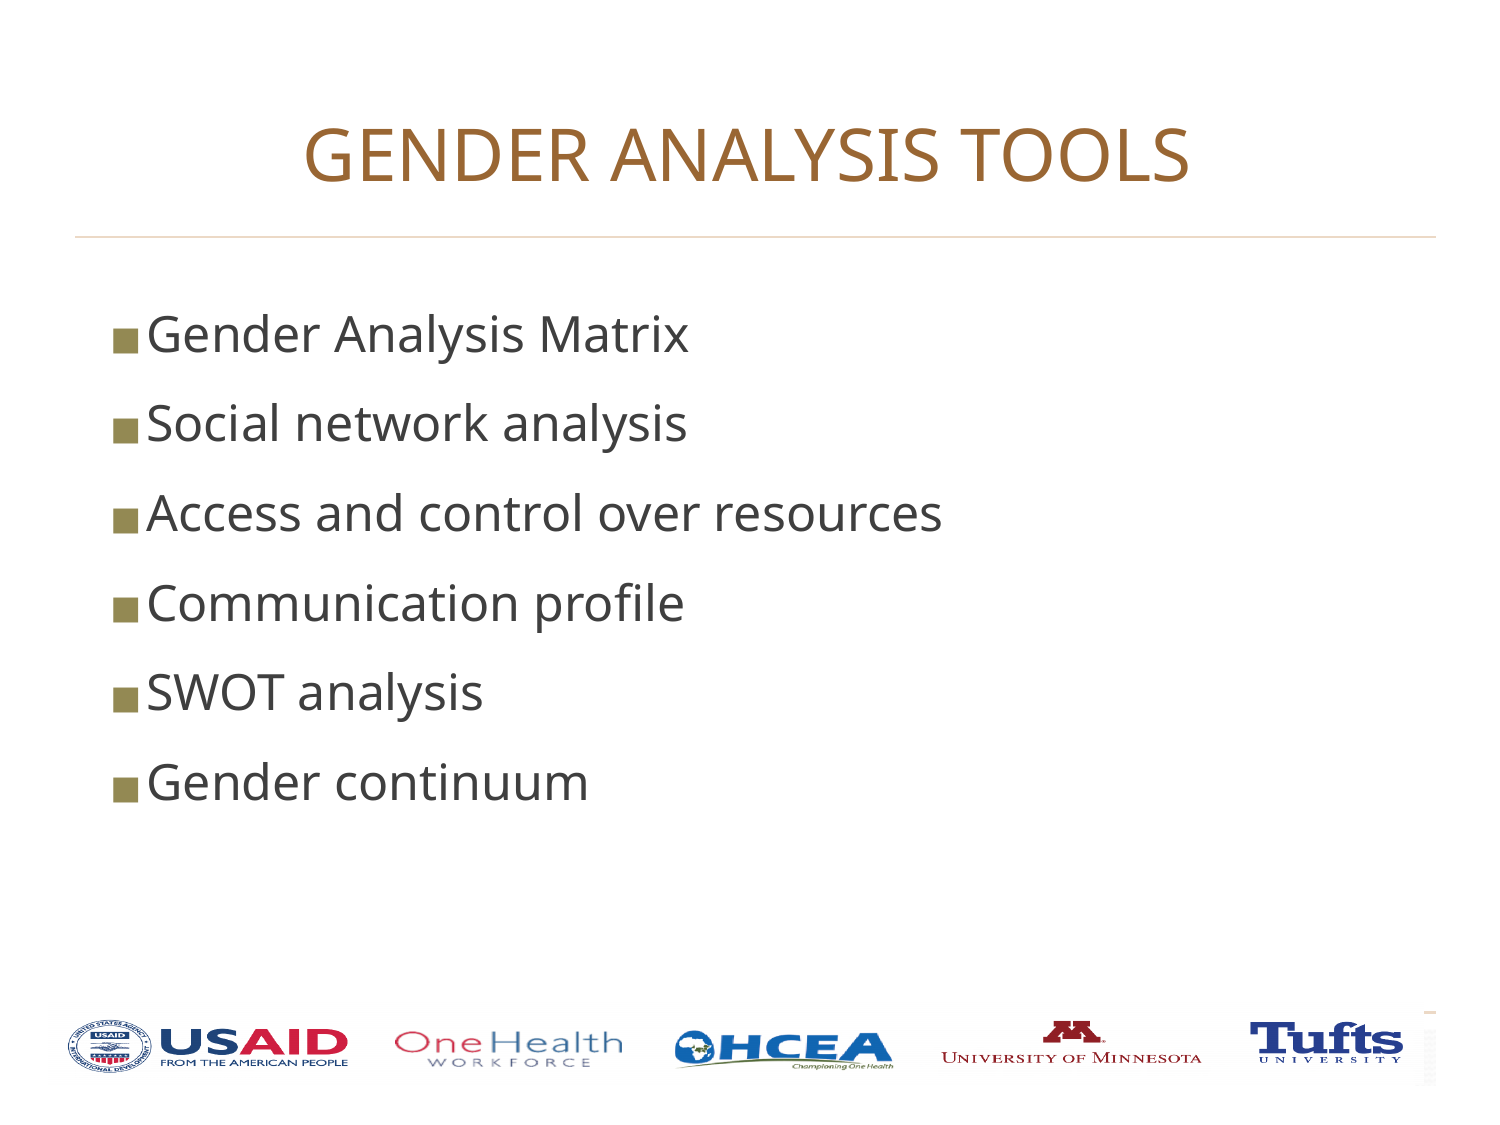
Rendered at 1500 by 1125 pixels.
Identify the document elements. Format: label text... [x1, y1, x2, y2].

title GENDER ANALYSIS TOOLS [69, 66, 1425, 238]
list Gender Analysis Matrix Social network analysis Access and control over resources Communication profile SWOT analysis Gender continuum [75, 287, 1425, 1002]
picture [47, 1001, 1436, 1086]
